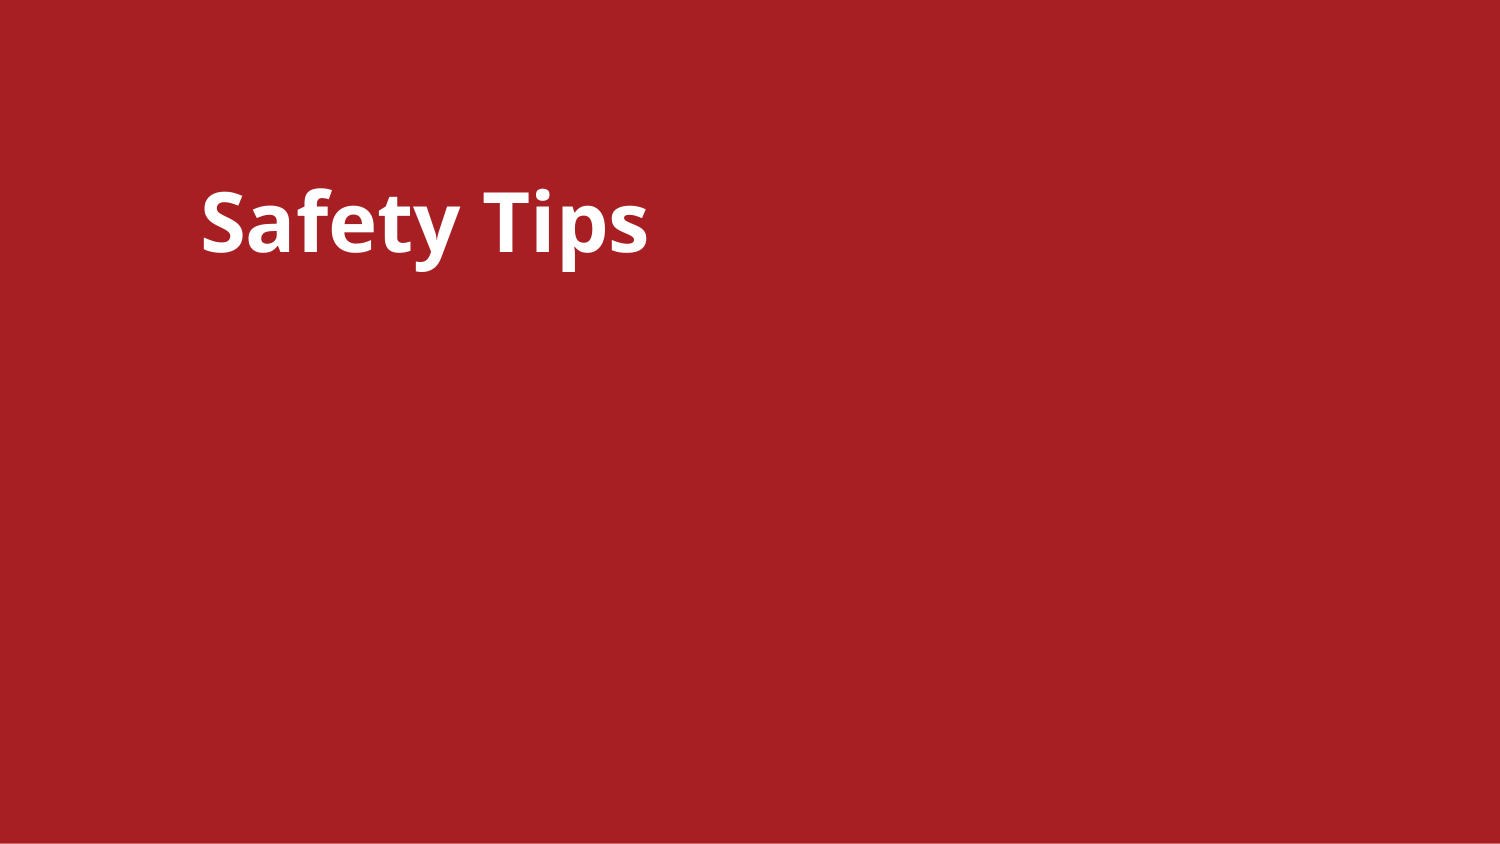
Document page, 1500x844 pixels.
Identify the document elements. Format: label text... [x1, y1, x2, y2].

list Safety Tips [200, 186, 1113, 797]
